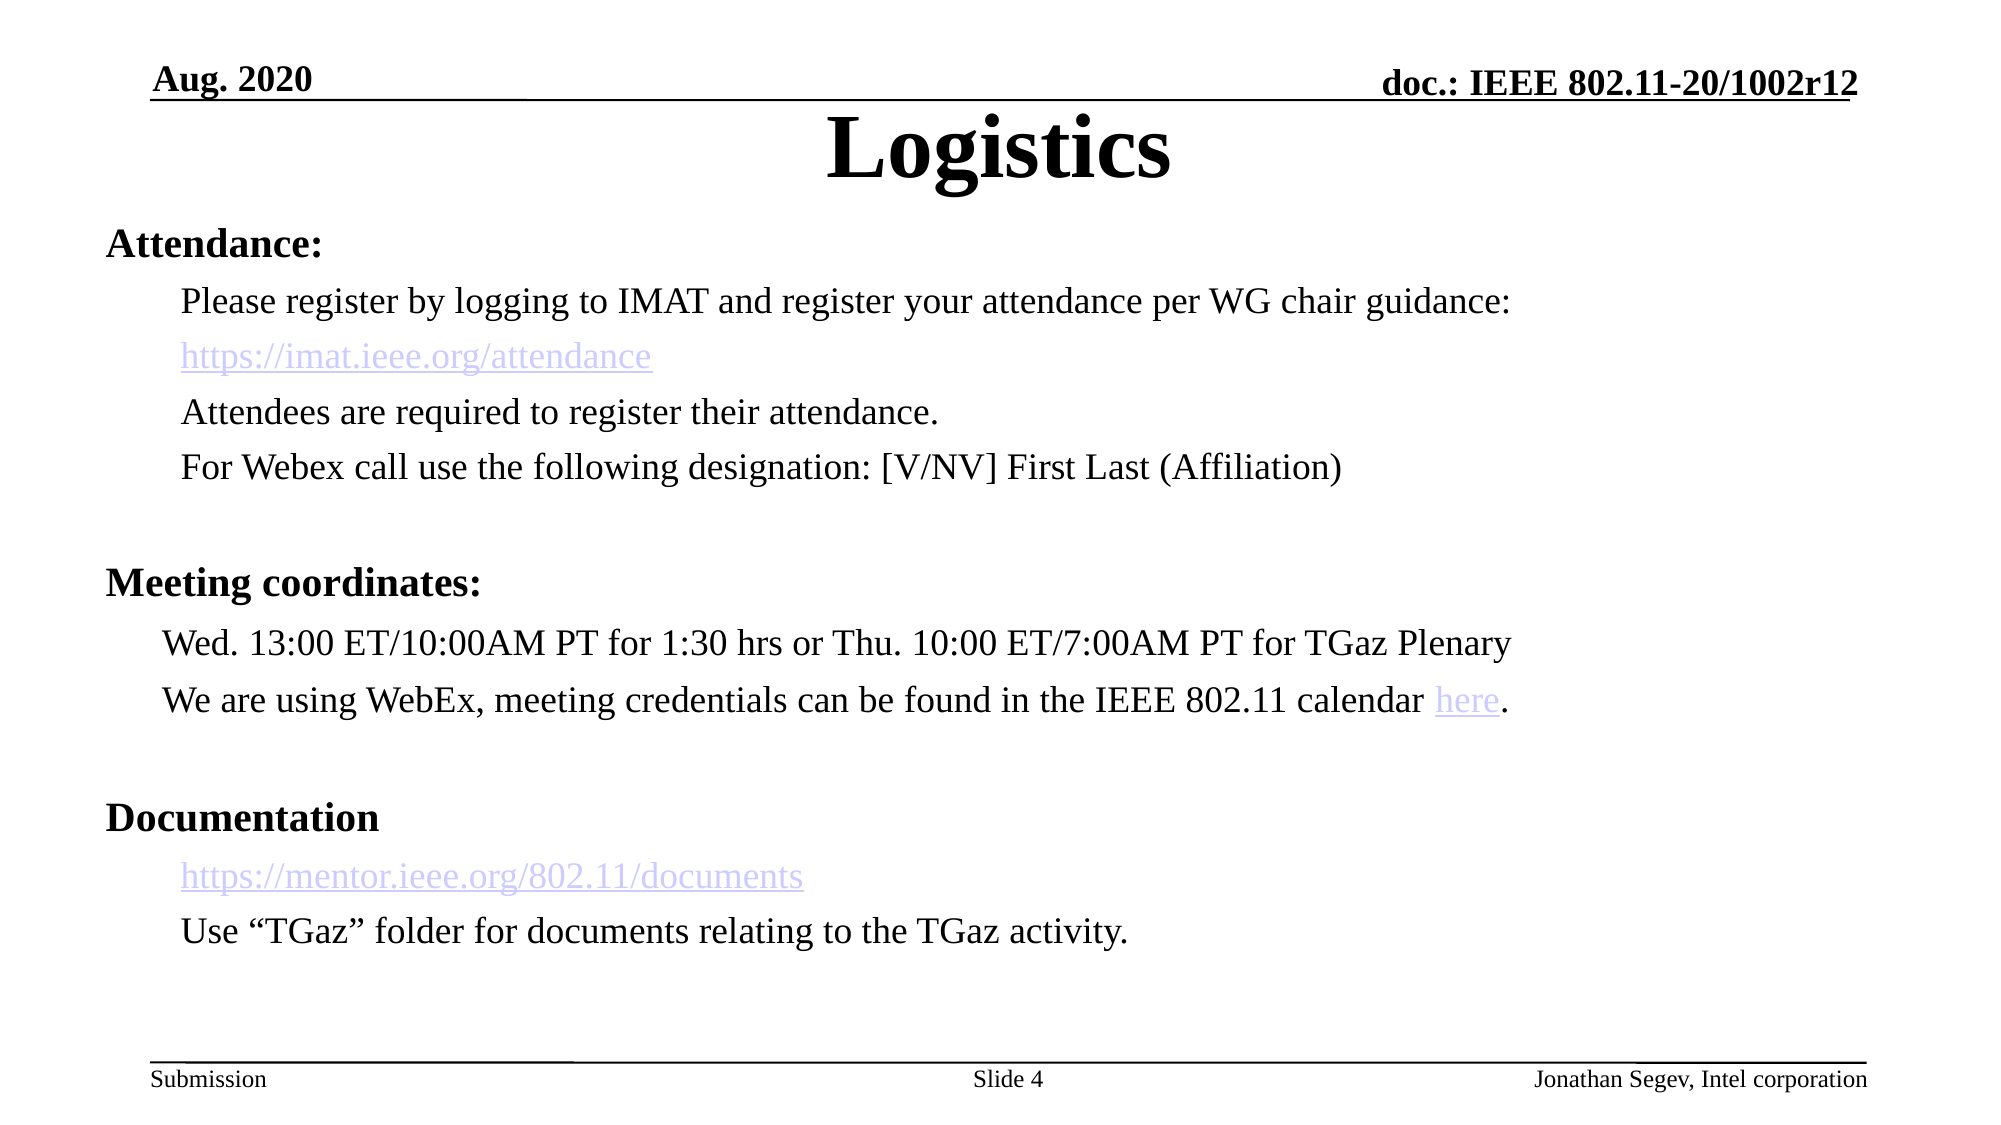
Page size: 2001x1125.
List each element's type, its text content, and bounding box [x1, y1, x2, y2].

list Attendance: Please register by logging to IMAT and register your attendance per WG chair guidance: https://imat.ieee.org/attendance Attendees are required to register their attendance. For Webex call use the following designation: [V/NV] First Last (Affiliation) Meeting coordinates: Wed. 13:00 ET/10:00AM PT for 1:30 hrs or Thu. 10:00 ET/7:00AM PT for TGaz Plenary We are using WebEx, meeting credentials can be found in the IEEE 802.11 calendar here. Documentation https://mentor.ieee.org/802.11/documents Use “TGaz” folder for documents relating to the TGaz activity. [90, 207, 1898, 1000]
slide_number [152, 54, 563, 100]
title Logistics [149, 112, 1850, 170]
footer Jonathan Segev, Intel corporation [1171, 1061, 1869, 1093]
slide_number Slide 4 [950, 1061, 1067, 1123]
